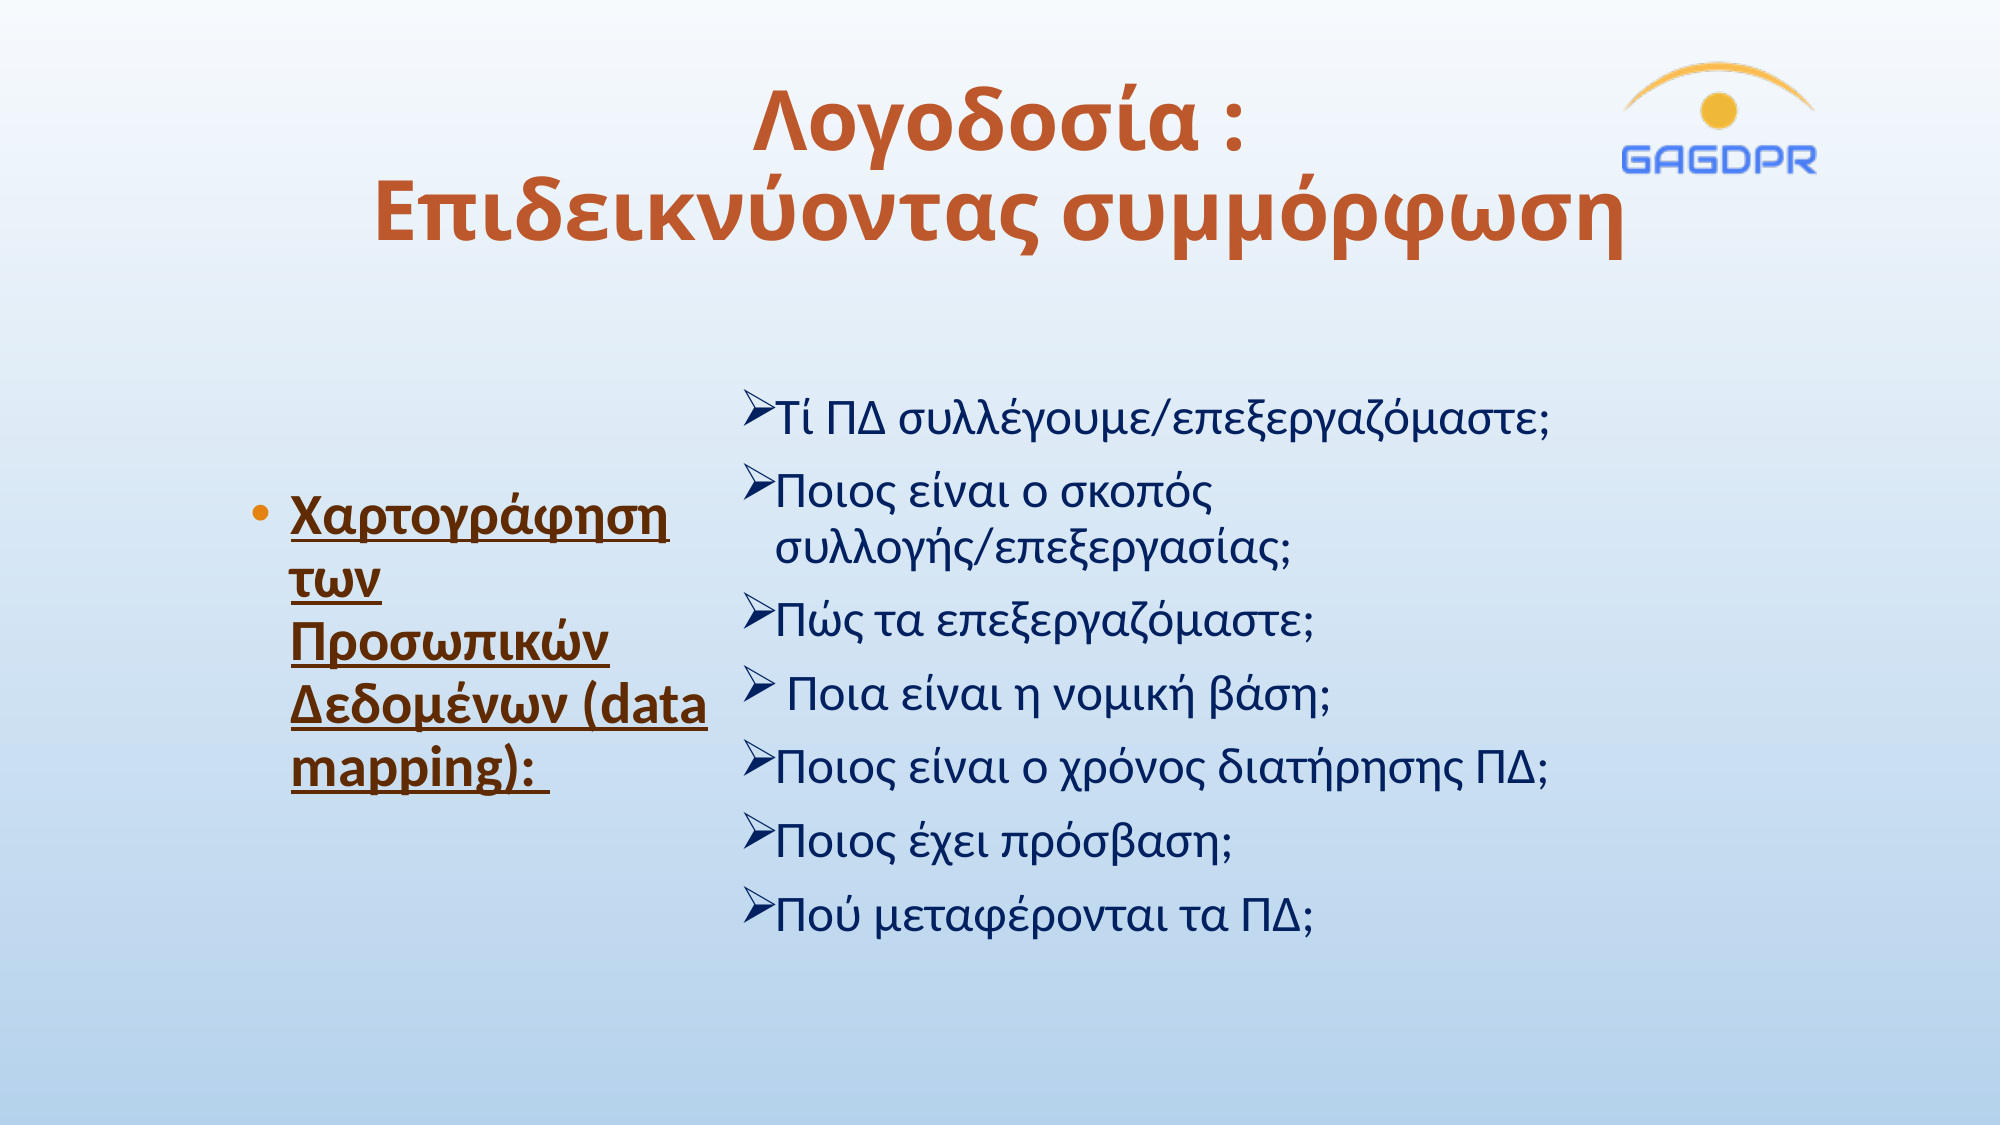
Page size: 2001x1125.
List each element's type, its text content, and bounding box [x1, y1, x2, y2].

title Λογοδοσία : Επιδεικνύοντας συμμόρφωση [137, 59, 1863, 278]
list Χαρτογράφηση των Προσωπικών Δεδομένων (data mapping): [235, 302, 724, 963]
list Τί ΠΔ συλλέγουμε/επεξεργαζόμαστε; Ποιος είναι ο σκοπός συλλογής/επεξεργασίας; Πώς τα επεξεργαζόμαστε; Ποια είναι η νομική βάση; Ποιος είναι ο χρόνος διατήρησης ΠΔ; Ποιος έχει πρόσβαση; Πού μεταφέρονται τα ΠΔ; [724, 302, 1623, 963]
picture [1622, 59, 1817, 177]
